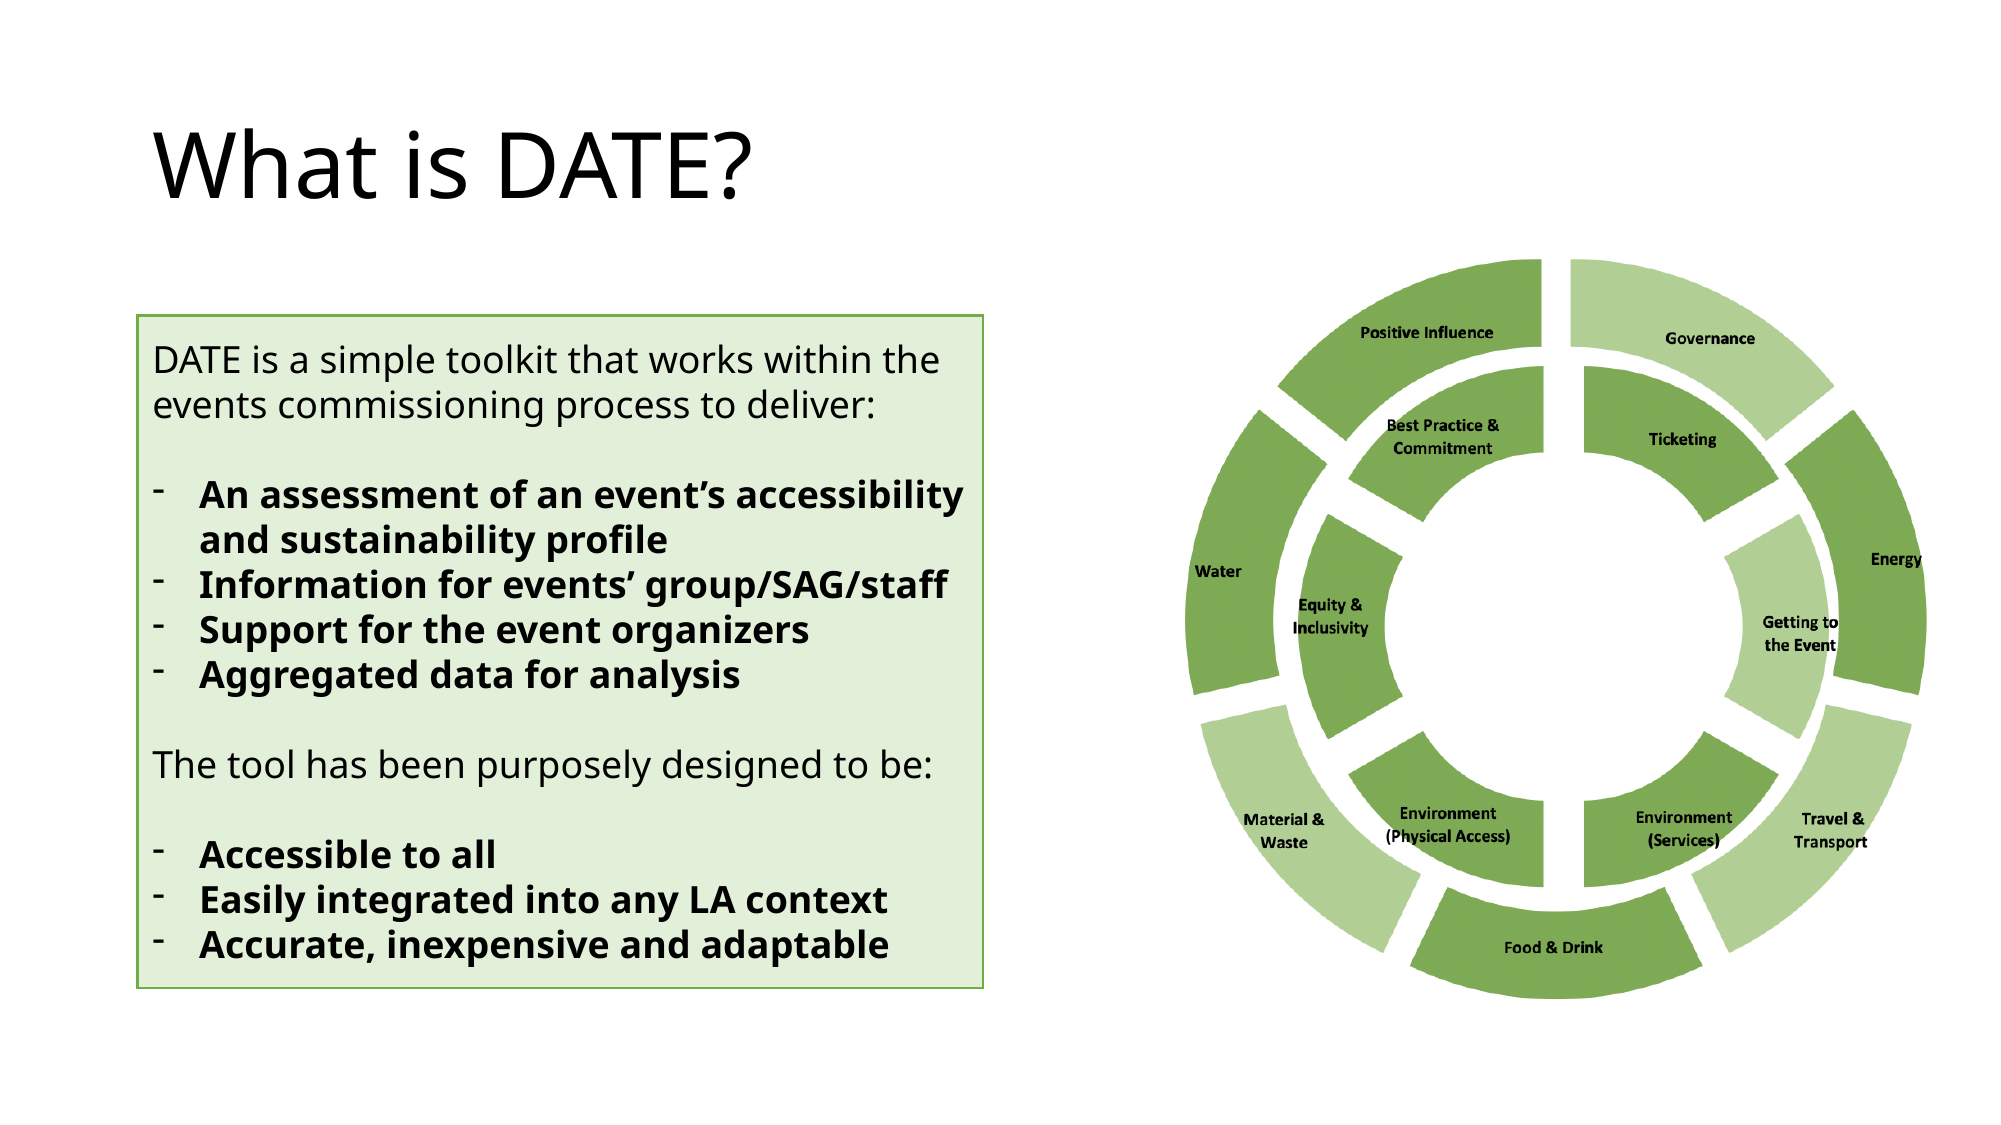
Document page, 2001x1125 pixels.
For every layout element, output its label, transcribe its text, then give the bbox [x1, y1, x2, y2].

text_box [136, 314, 984, 989]
text_box DATE is a simple toolkit that works within the events commissioning process to deliver: An assessment of an event’s accessibility and sustainability profile Information for events’ group/SAG/staff Support for the event organizers Aggregated data for analysis The tool has been purposely designed to be: Accessible to all Easily integrated into any LA context Accurate, inexpensive and adaptable [137, 328, 984, 1018]
title What is DATE? [137, 59, 1863, 278]
picture [1116, 246, 1985, 1030]
